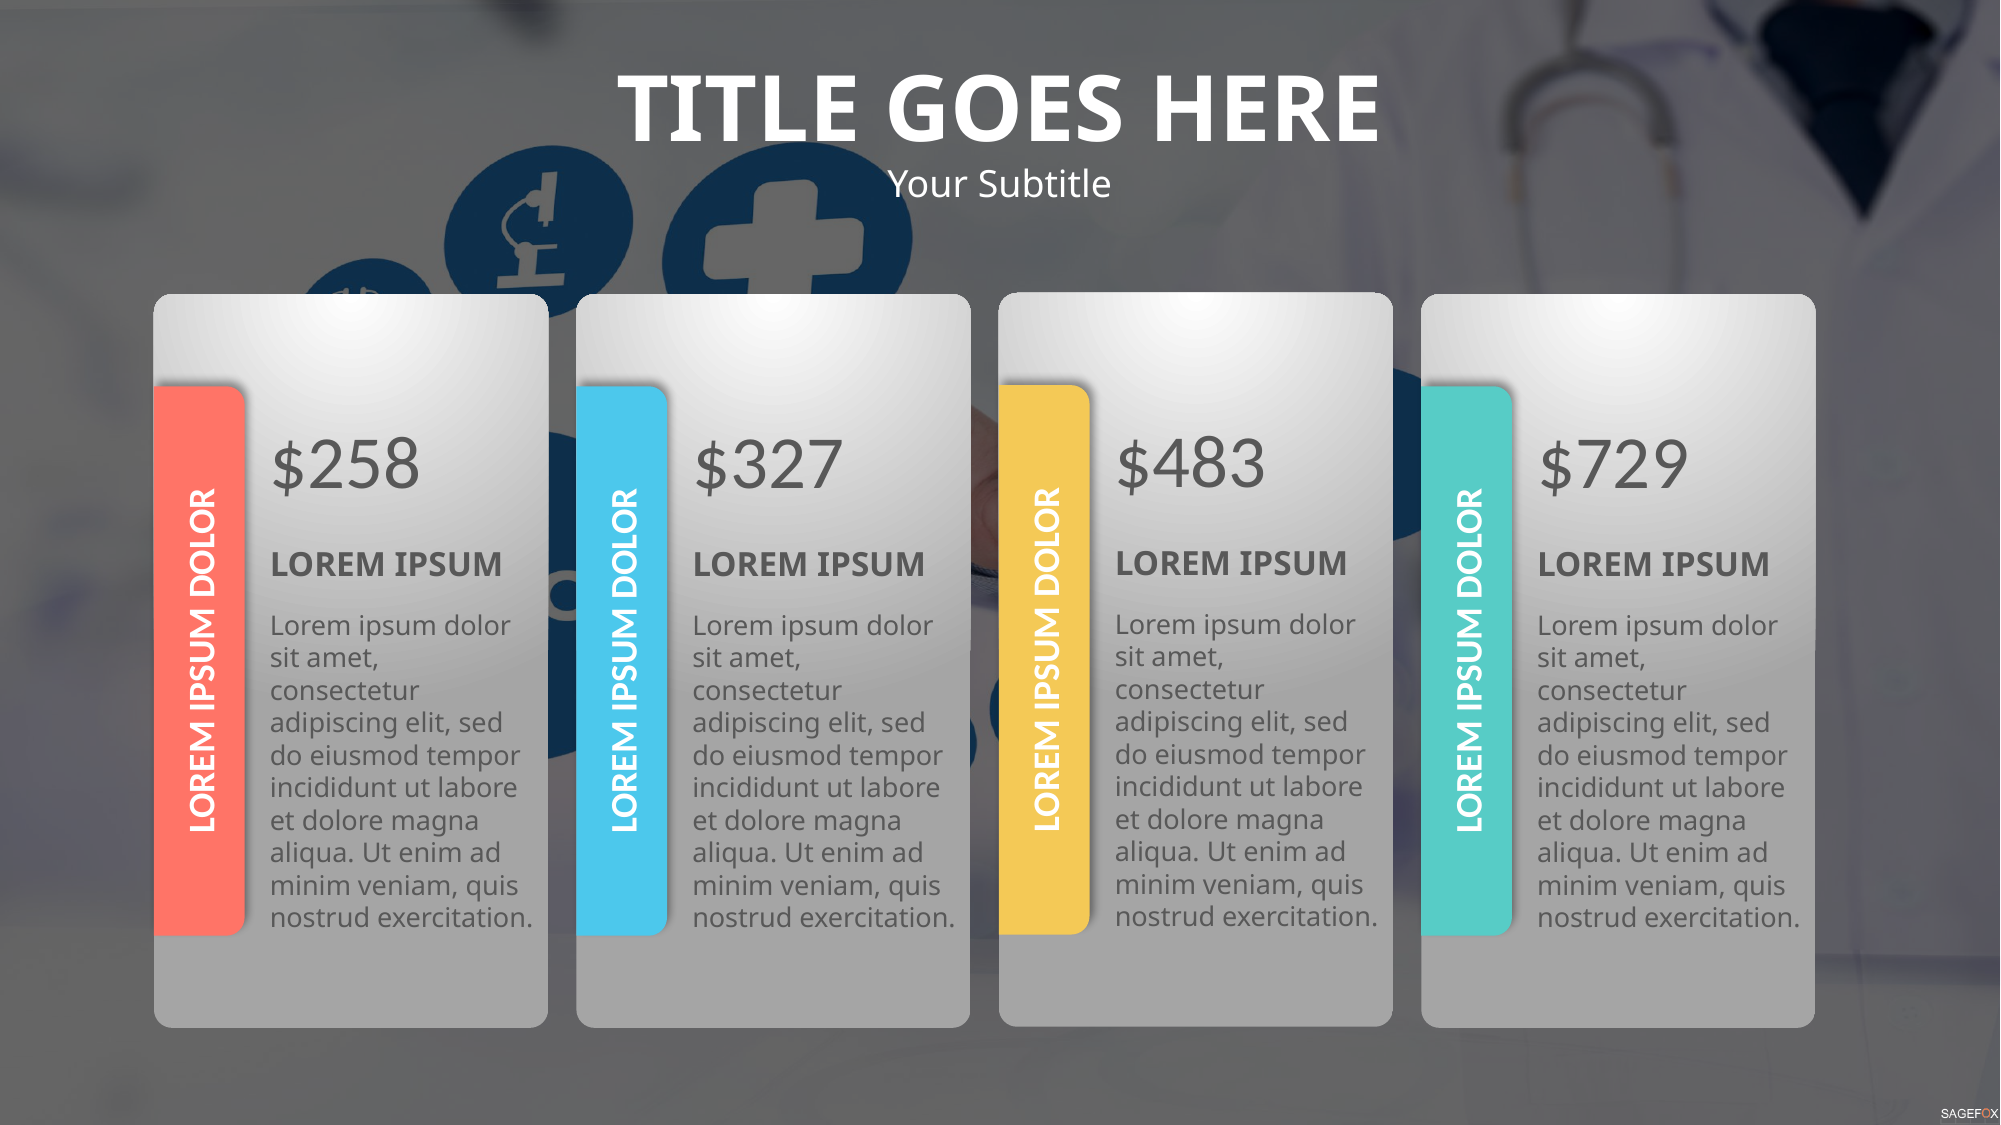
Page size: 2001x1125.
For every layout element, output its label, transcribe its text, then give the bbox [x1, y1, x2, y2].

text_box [998, 292, 1394, 1027]
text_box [153, 294, 549, 1028]
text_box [1421, 294, 1816, 1028]
picture [0, 0, 2001, 1125]
text_box TITLE GOES HERE Your Subtitle [548, 42, 1452, 212]
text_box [576, 294, 971, 1028]
